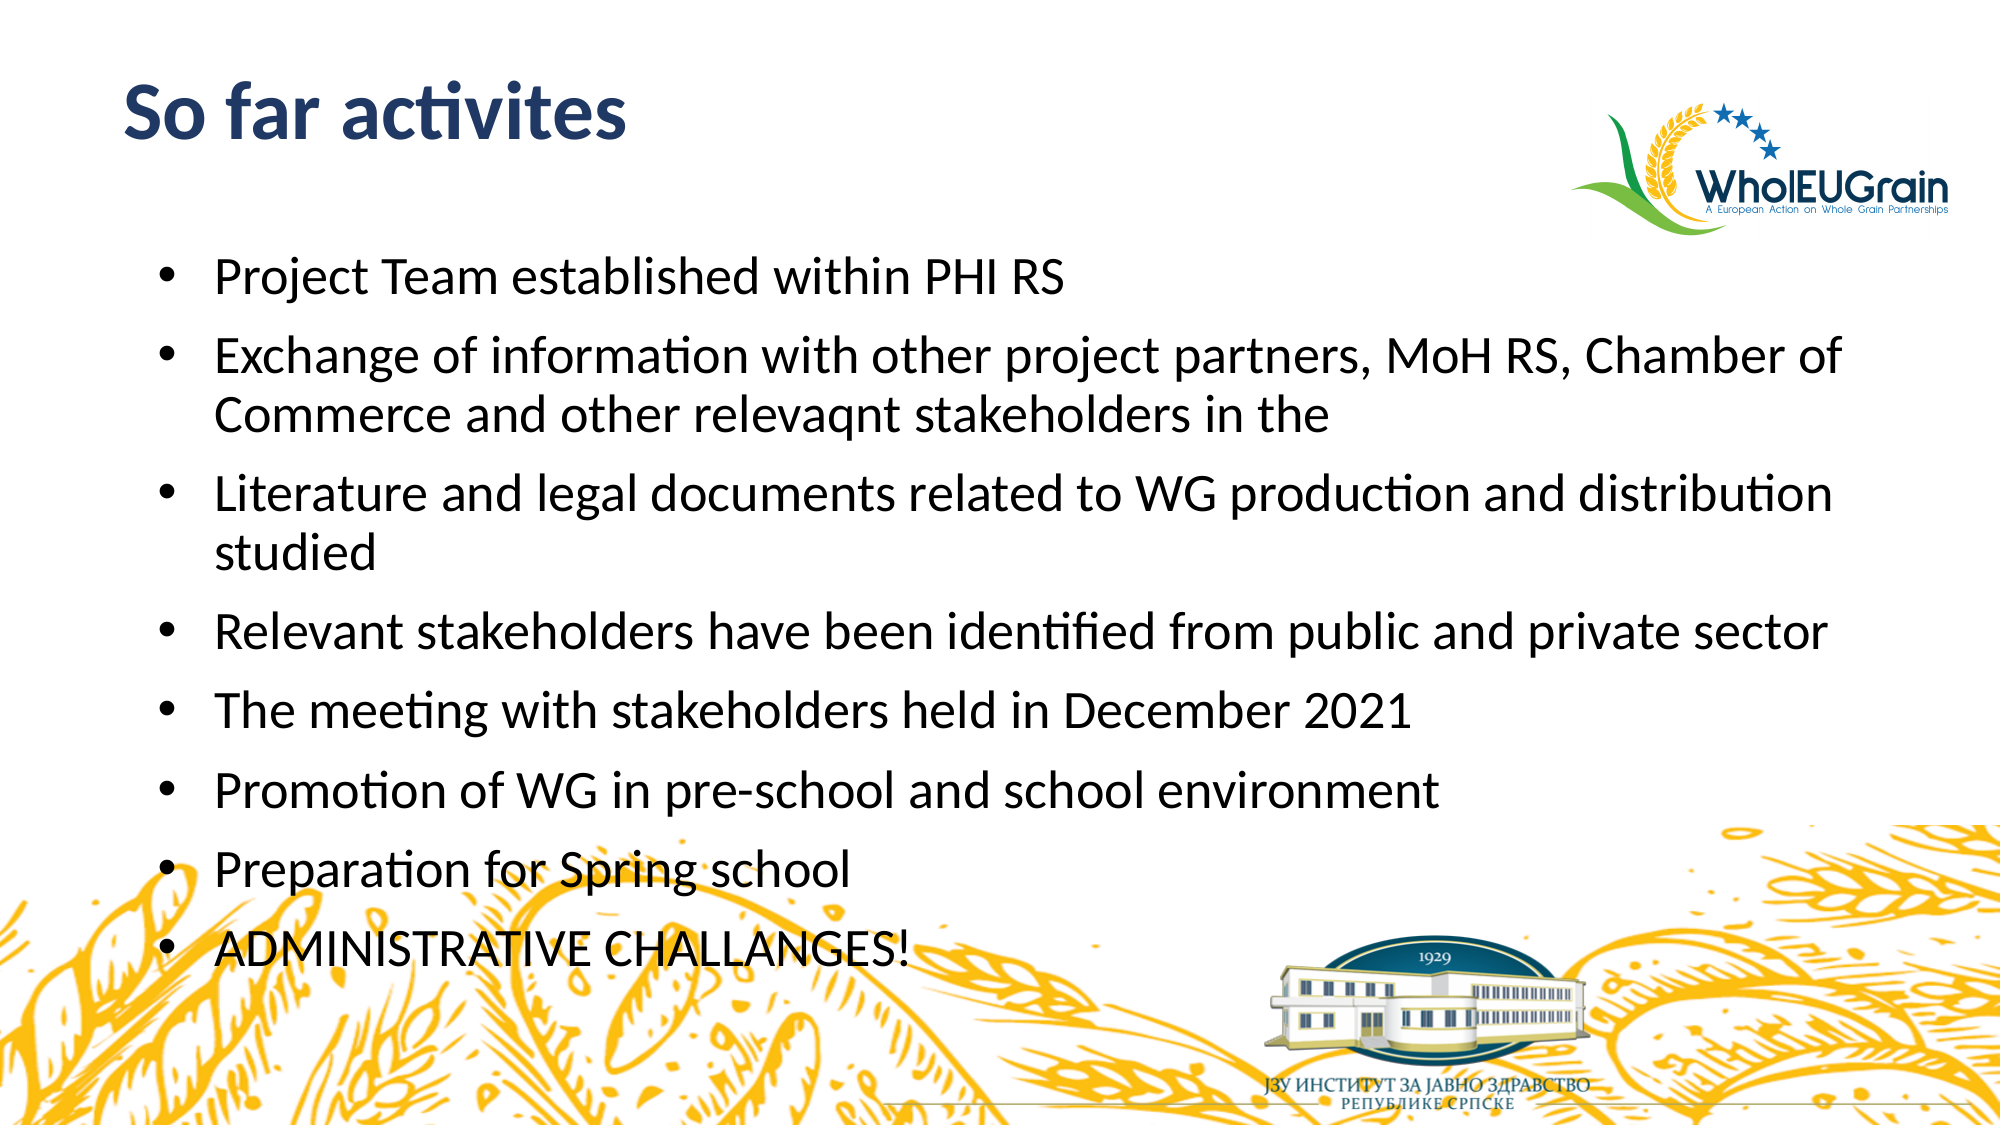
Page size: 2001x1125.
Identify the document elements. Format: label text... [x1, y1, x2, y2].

picture [0, 825, 2000, 1125]
title So far activites [108, 0, 1782, 165]
subtitle Project Team established within PHI RS Exchange of information with other project partners, MoH RS, Chamber of Commerce and other relevaqnt stakeholders in the Literature and legal documents related to WG production and distribution studied Relevant stakeholders have been identified from public and private sector The meeting with stakeholders held in December 2021 Promotion of WG in pre-school and school environment Preparation for Spring school ADMINISTRATIVE CHALLANGES! [142, 239, 1898, 1110]
picture [1558, 94, 1962, 243]
